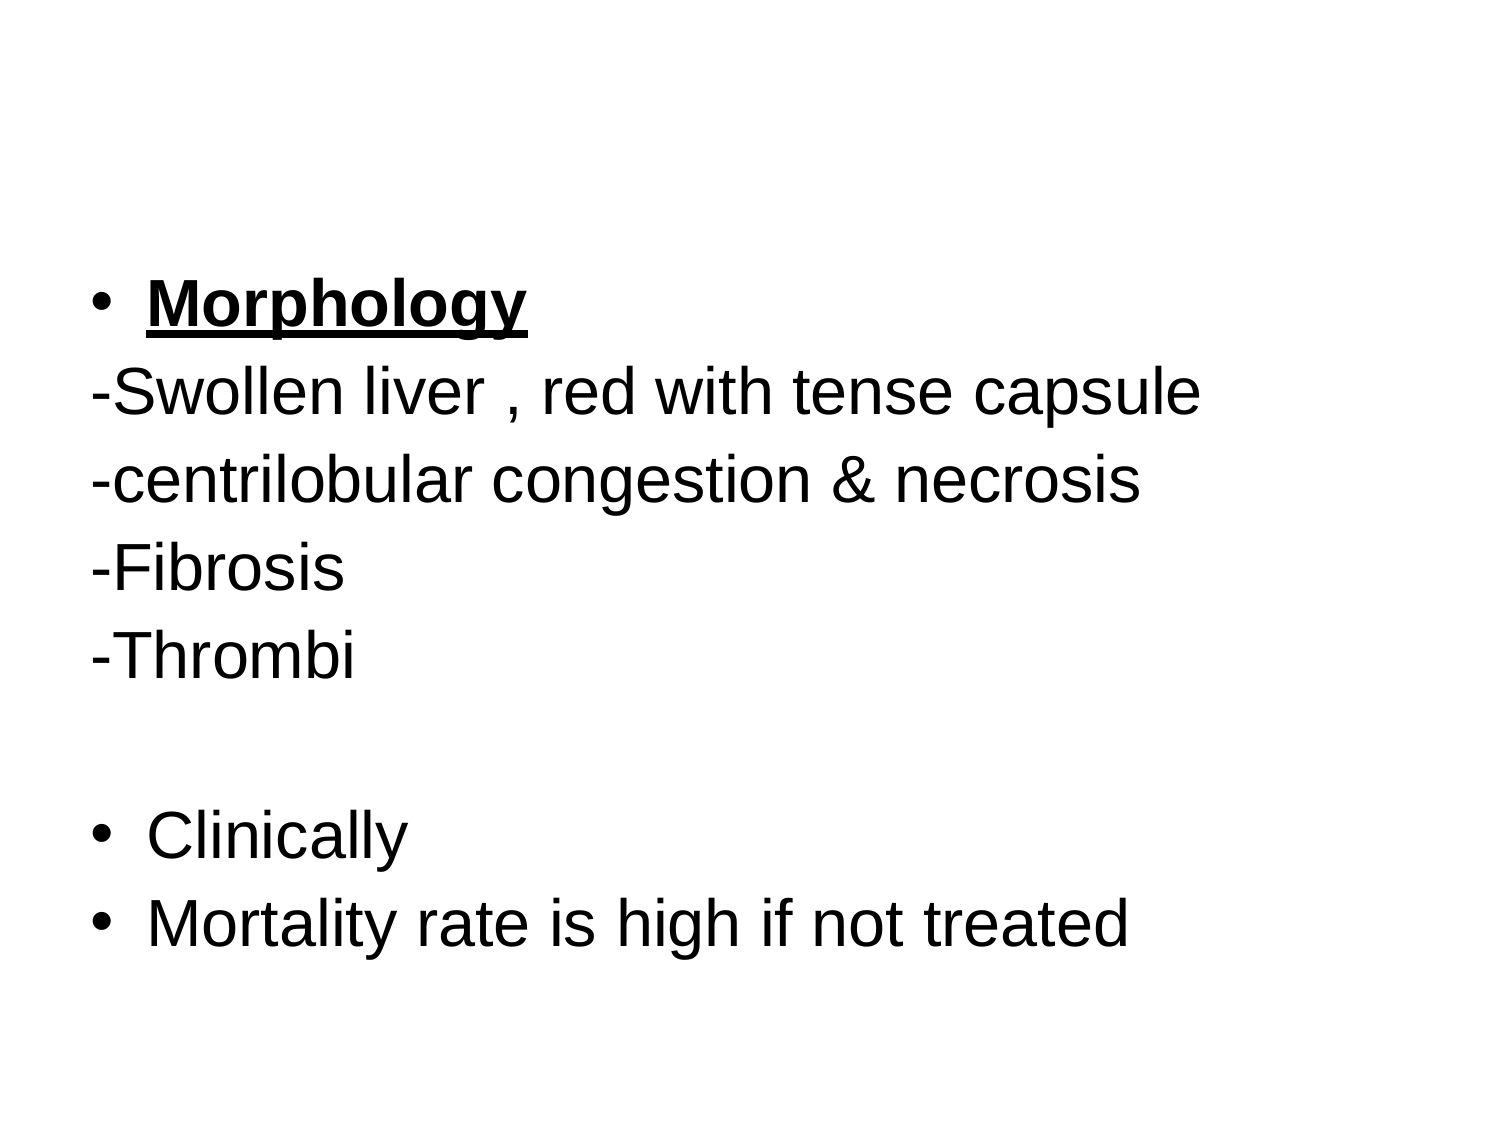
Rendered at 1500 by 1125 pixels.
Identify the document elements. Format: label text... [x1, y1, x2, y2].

text_box Morphology -Swollen liver , red with tense capsule -centrilobular congestion & necrosis -Fibrosis -Thrombi Clinically Mortality rate is high if not treated [87, 249, 1207, 961]
